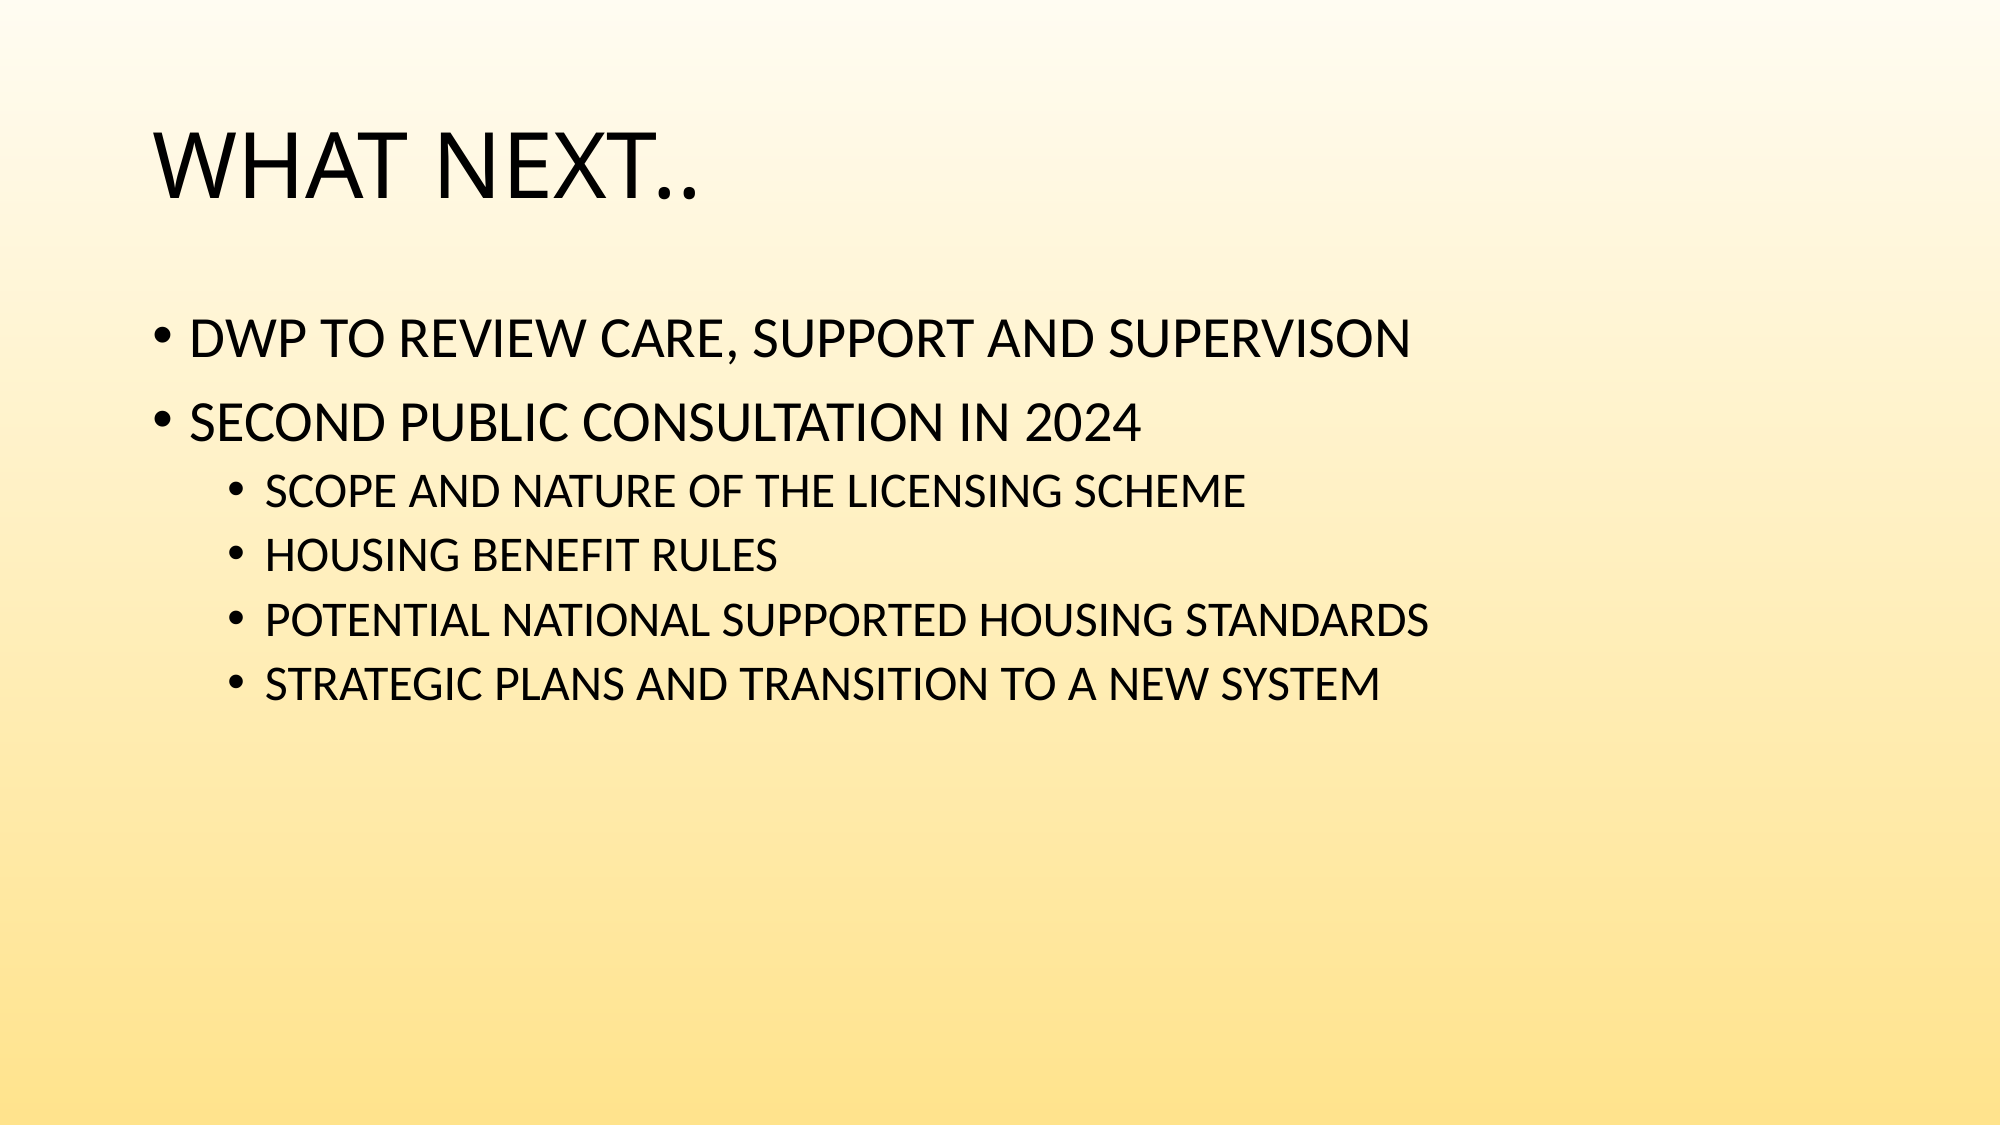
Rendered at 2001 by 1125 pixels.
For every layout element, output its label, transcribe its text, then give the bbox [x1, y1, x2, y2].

list DWP TO REVIEW CARE, SUPPORT AND SUPERVISON SECOND PUBLIC CONSULTATION IN 2024 SCOPE AND NATURE OF THE LICENSING SCHEME HOUSING BENEFIT RULES POTENTIAL NATIONAL SUPPORTED HOUSING STANDARDS STRATEGIC PLANS AND TRANSITION TO A NEW SYSTEM [137, 299, 1863, 1014]
title WHAT NEXT.. [137, 59, 1863, 278]
